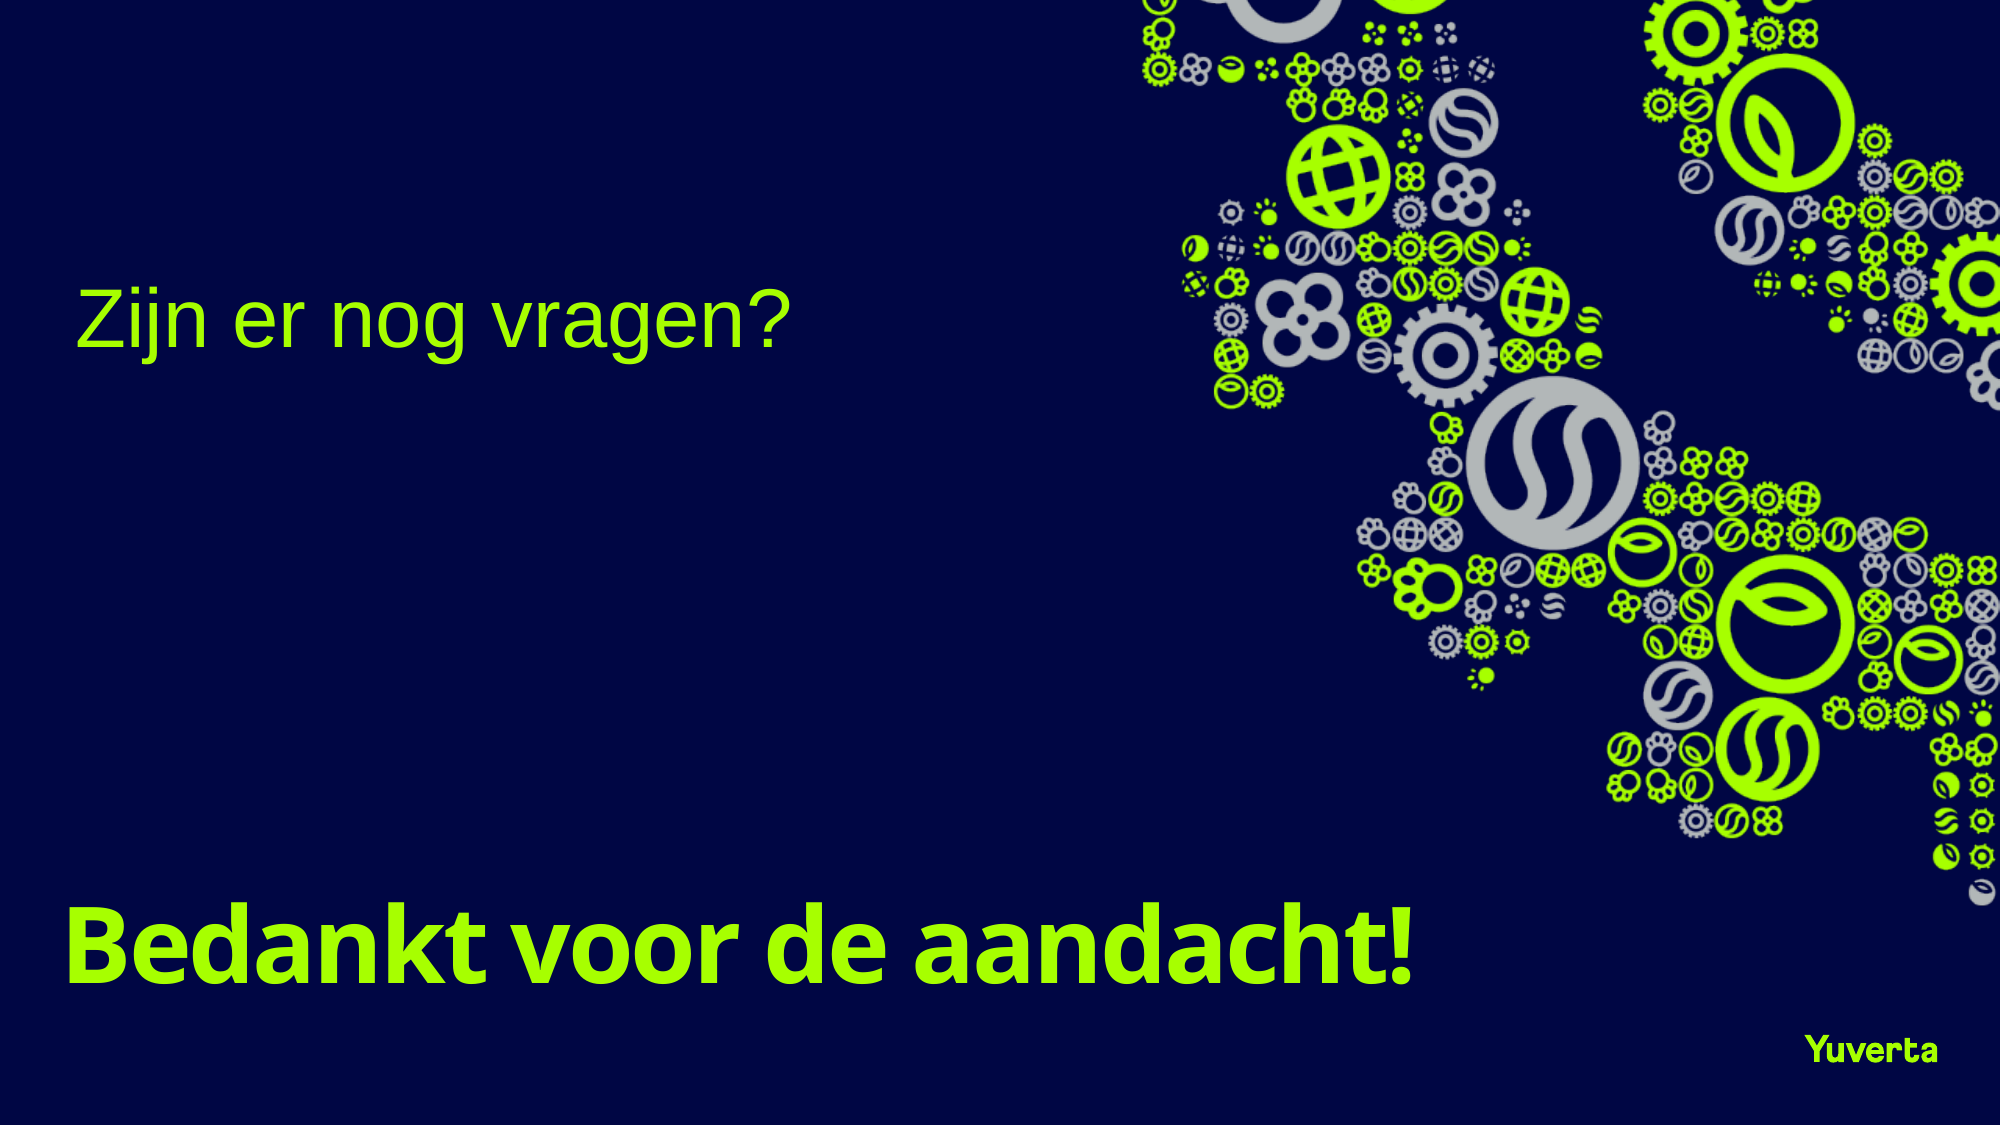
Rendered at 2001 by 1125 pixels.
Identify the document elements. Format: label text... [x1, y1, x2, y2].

text_box Zijn er nog vragen? [60, 257, 949, 372]
title Bedankt voor de aandacht! [60, 649, 1484, 1006]
picture [0, 0, 2000, 1125]
